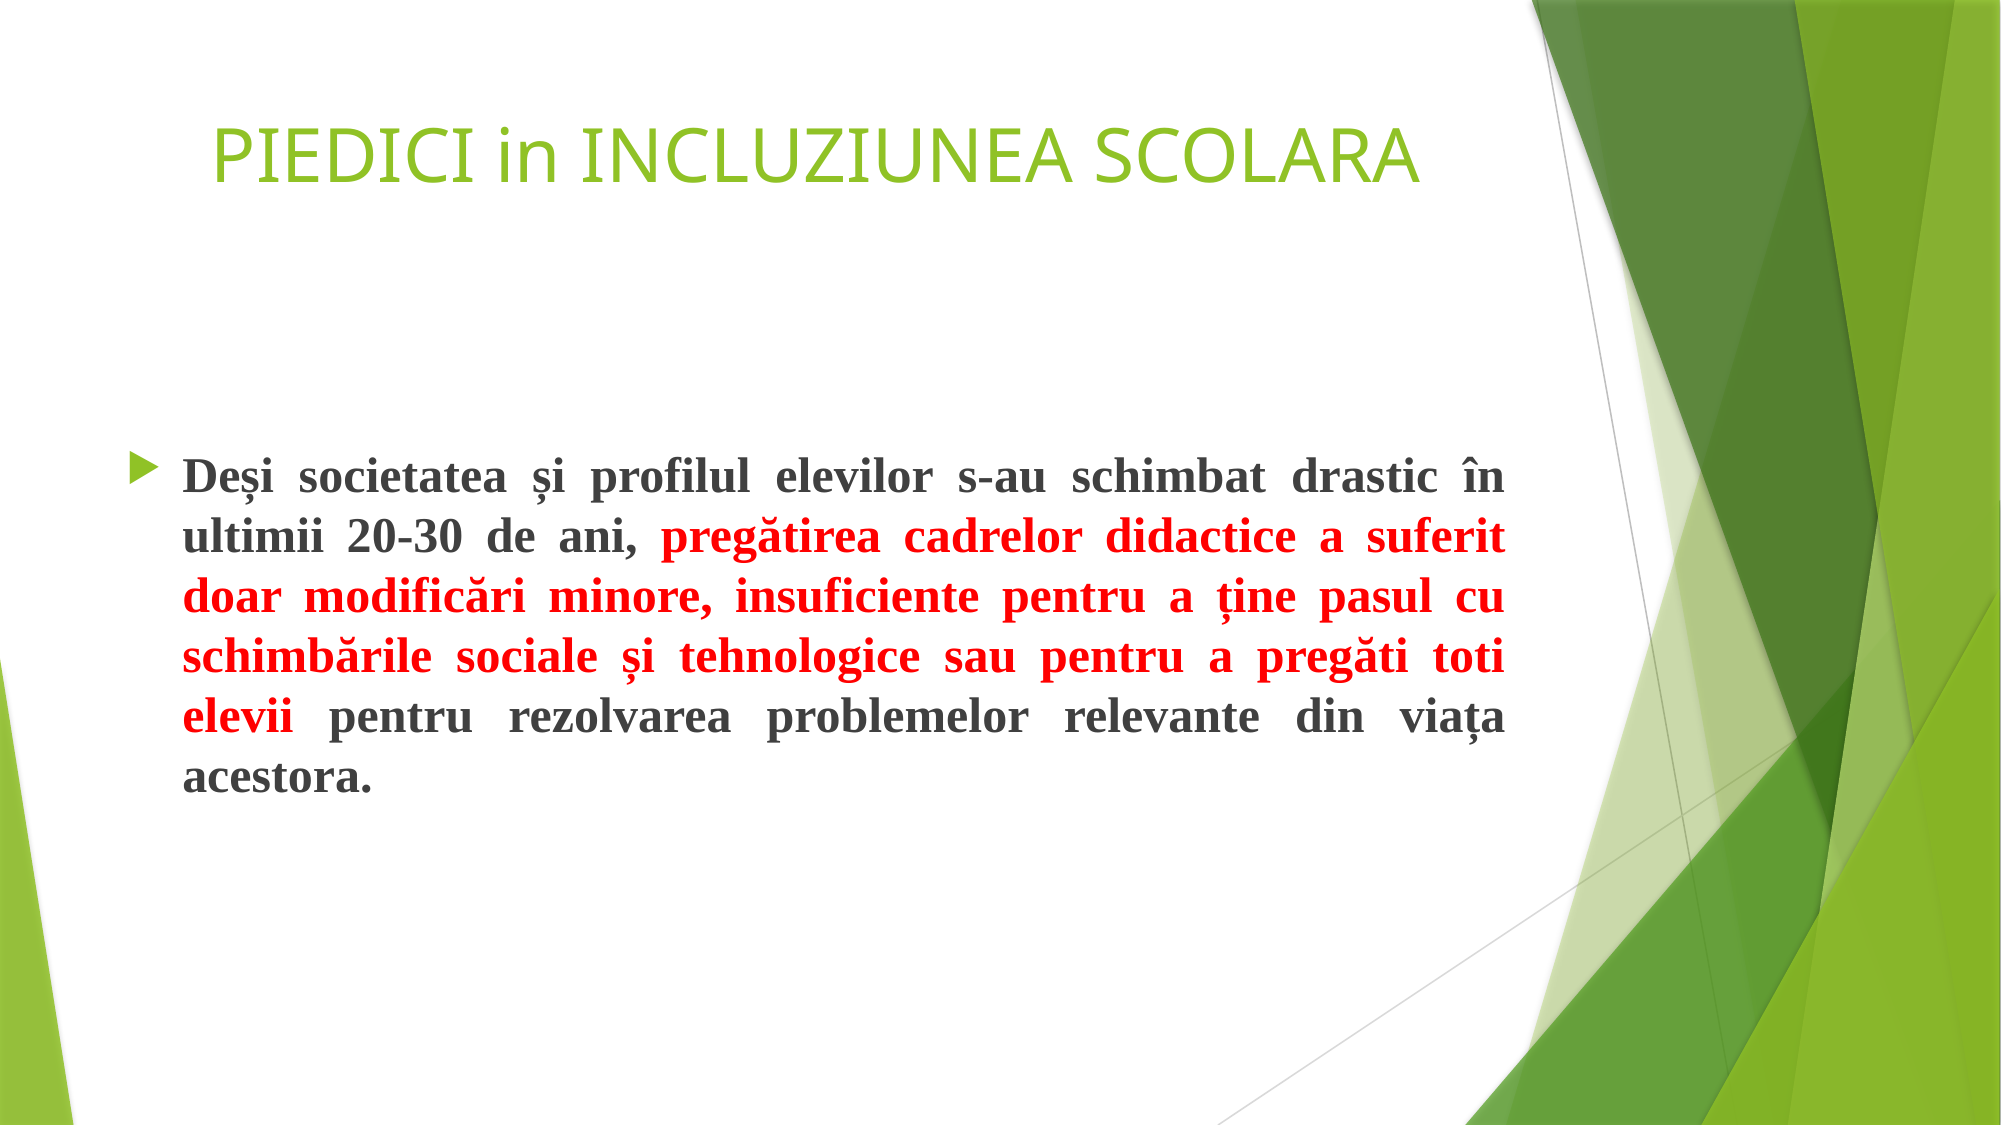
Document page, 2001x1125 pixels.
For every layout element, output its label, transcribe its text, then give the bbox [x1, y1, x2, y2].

list Deși societatea și profilul elevilor s-au schimbat drastic în ultimii 20-30 de ani, pregătirea cadrelor didactice a suferit doar modificări minore, insuficiente pentru a ține pasul cu schimbările sociale și tehnologice sau pentru a pregăti toti elevii pentru rezolvarea problemelor relevante din viața acestora. [111, 354, 1522, 992]
title PIEDICI in INCLUZIUNEA SCOLARA [111, 99, 1522, 317]
